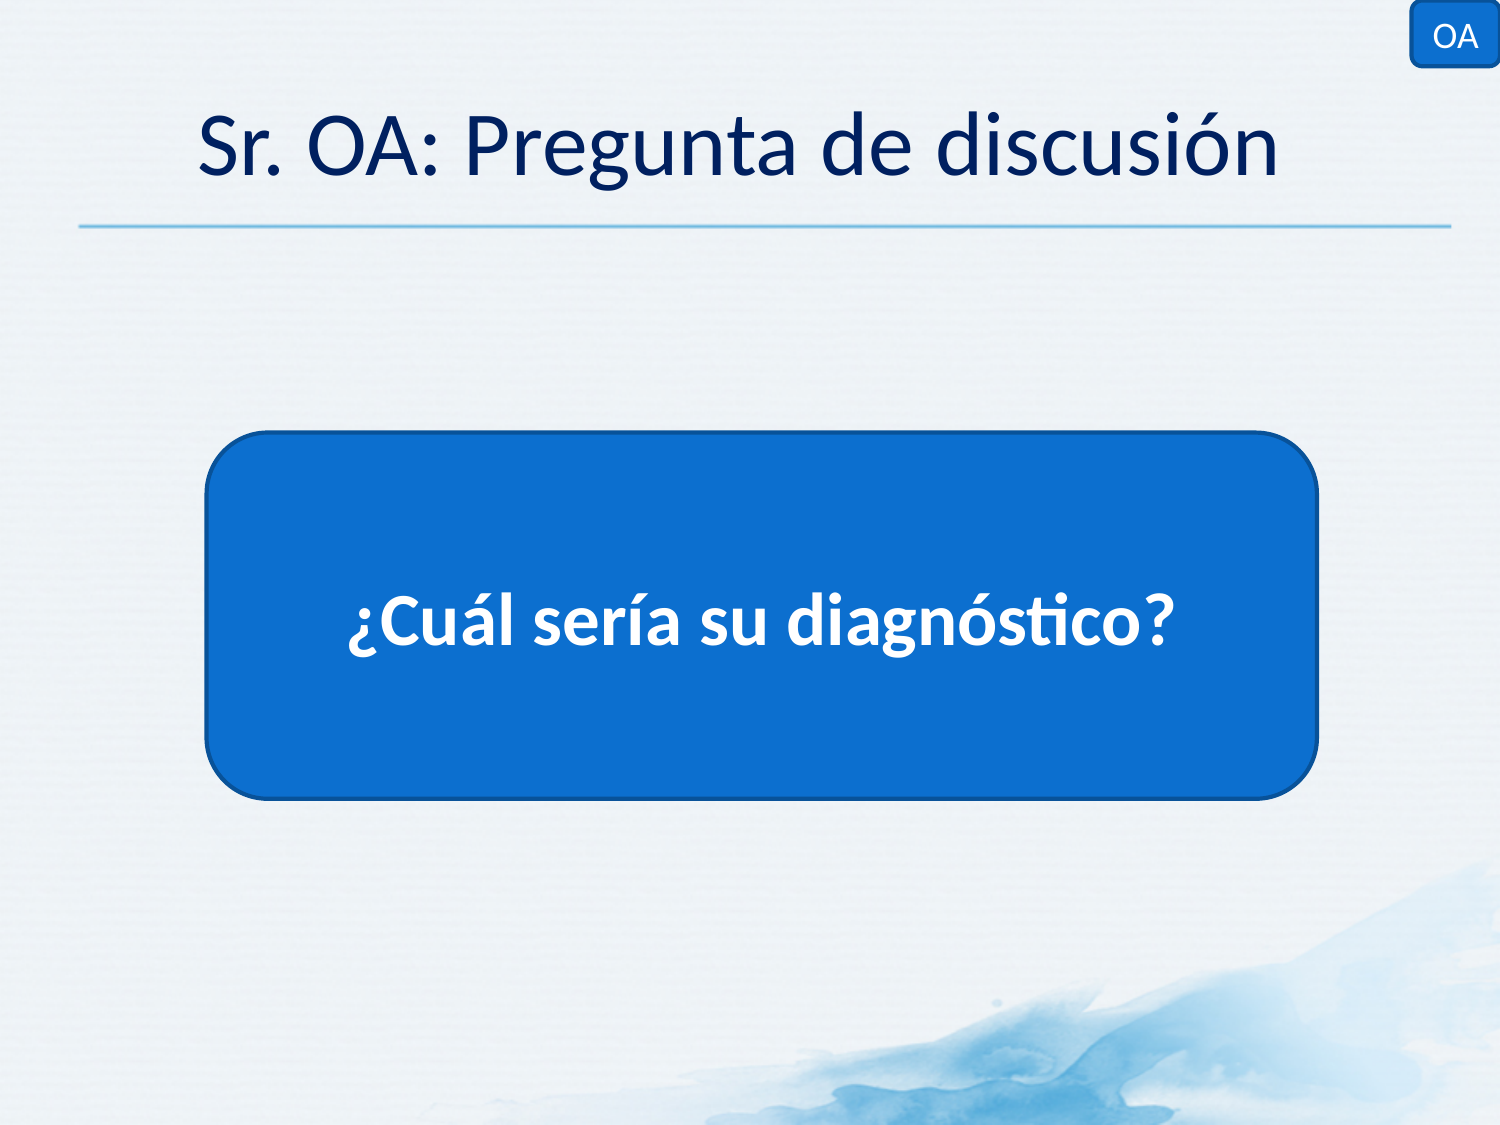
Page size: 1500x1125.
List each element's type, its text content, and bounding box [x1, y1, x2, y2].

title Sr. OA: Pregunta de discusión [75, 45, 1425, 233]
text_box ¿Cuál sería su diagnóstico? [204, 430, 1320, 801]
text_box OA [1409, 0, 1500, 69]
picture [0, 0, 1500, 1125]
